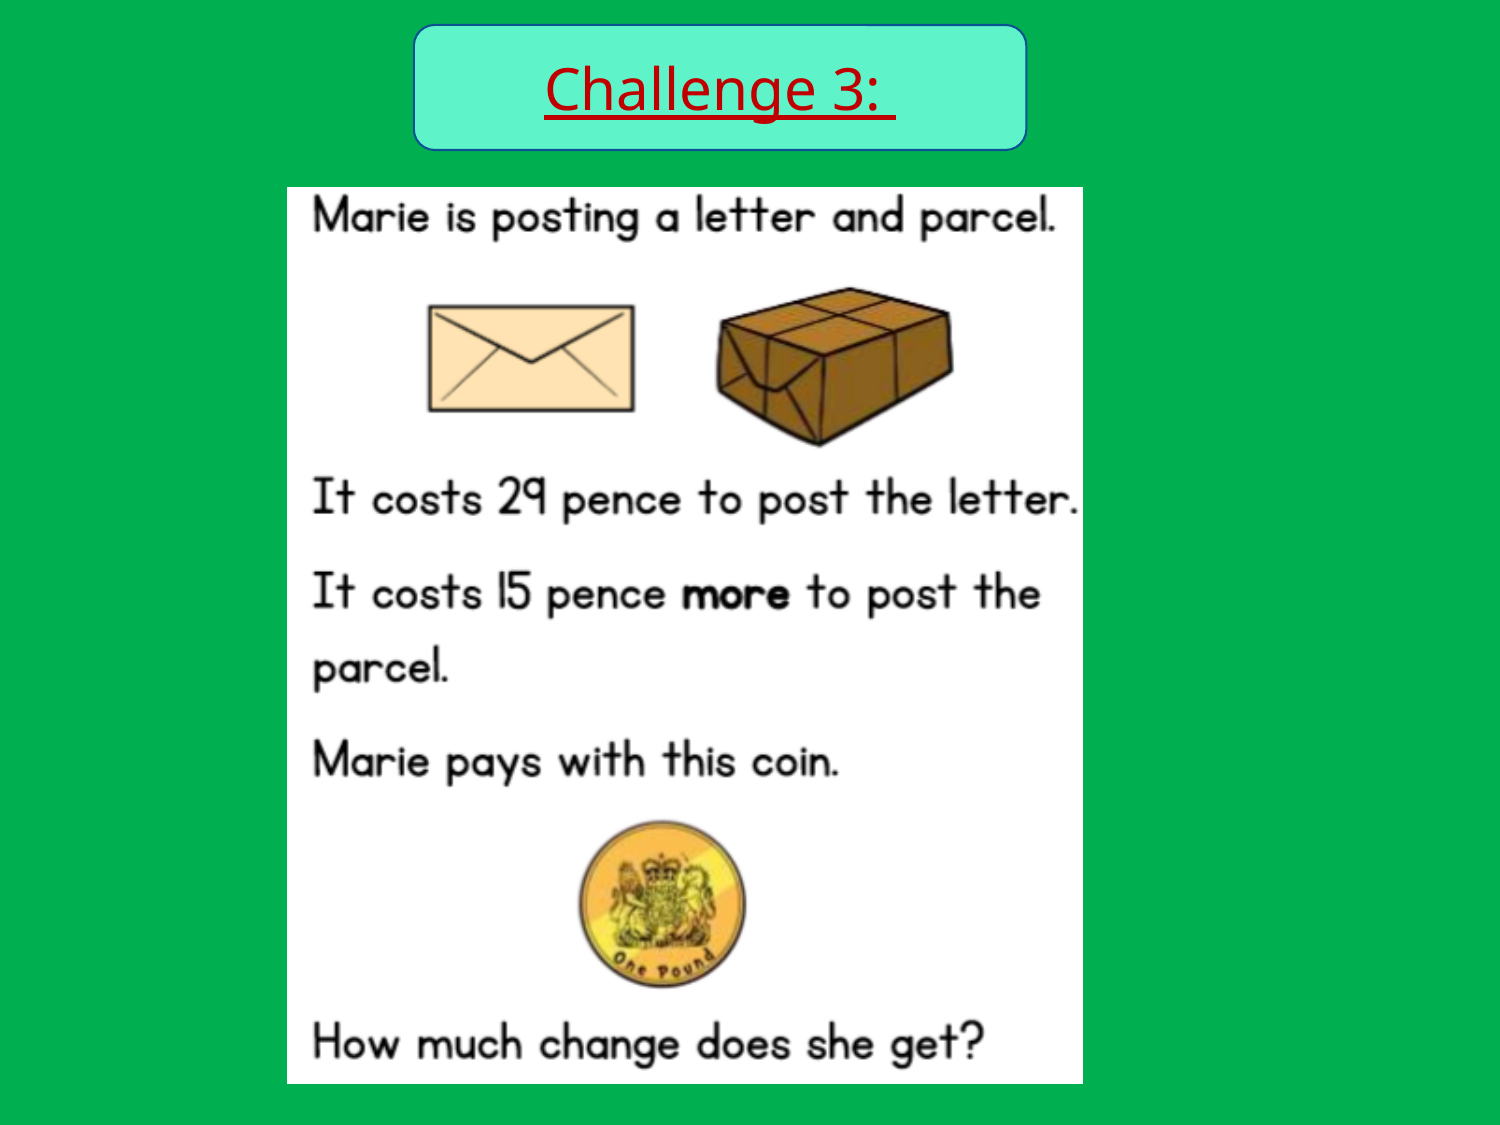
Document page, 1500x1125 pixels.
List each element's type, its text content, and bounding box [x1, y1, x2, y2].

text_box Challenge 3: [412, 23, 1028, 152]
picture [287, 187, 1083, 1084]
